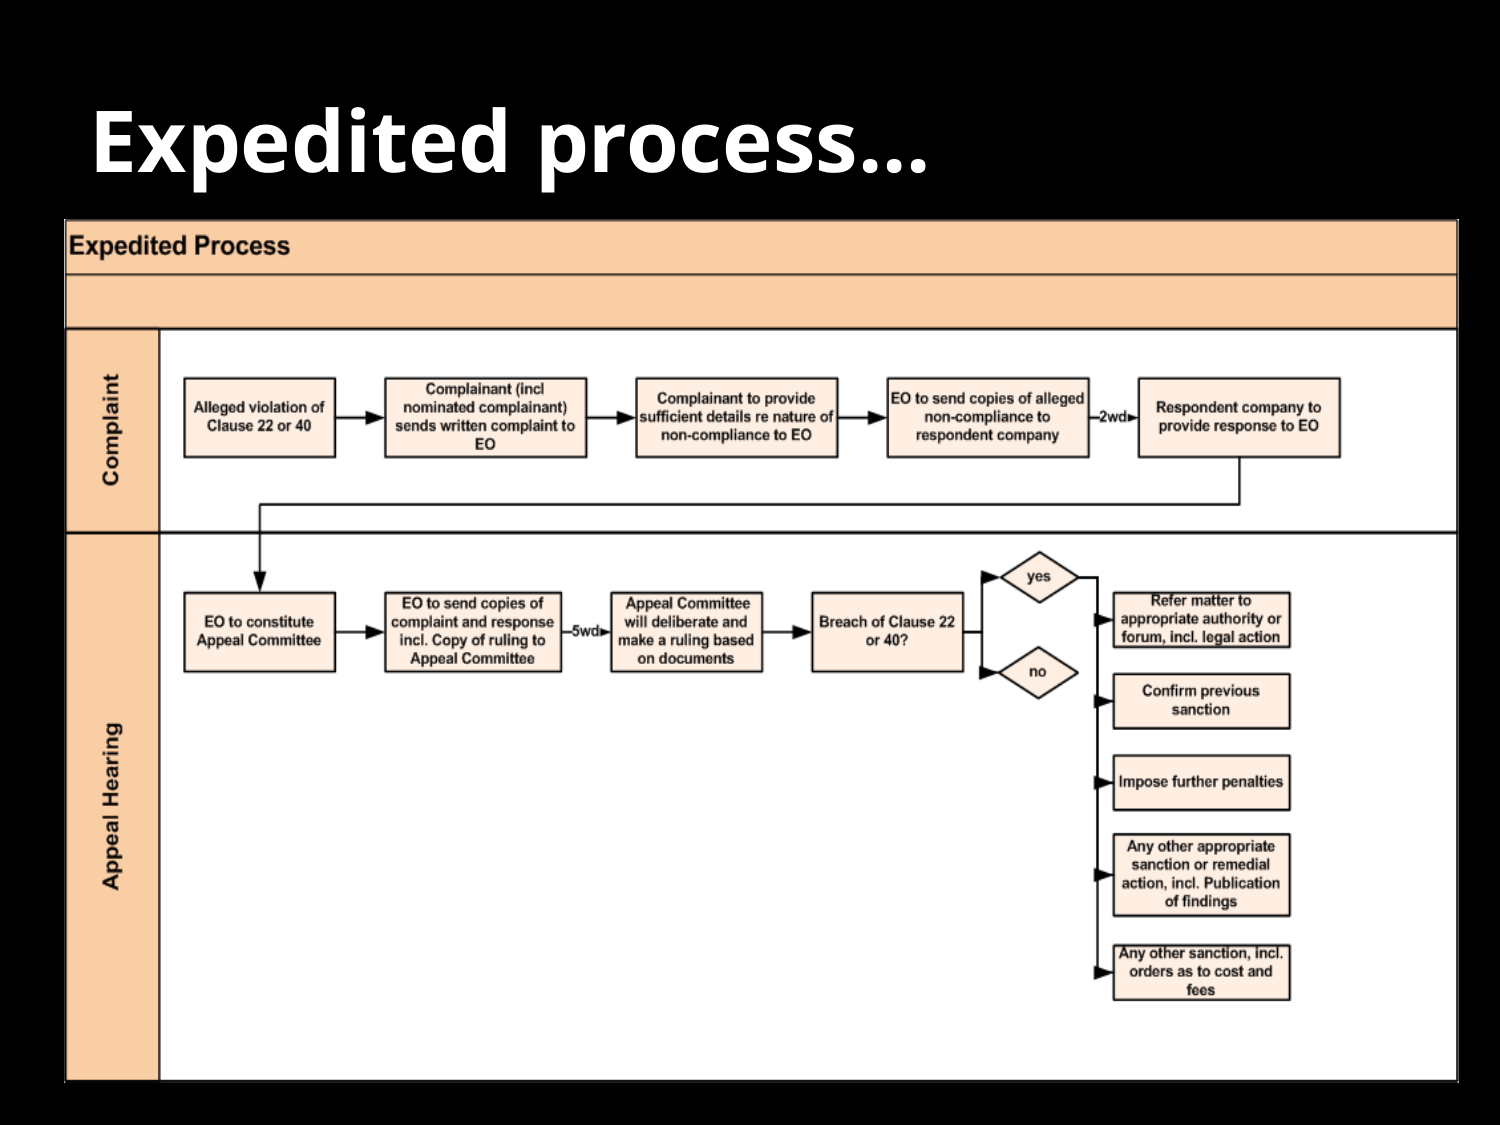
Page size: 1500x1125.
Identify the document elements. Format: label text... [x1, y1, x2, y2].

picture [64, 219, 1459, 1083]
title Expedited process... [75, 45, 1425, 219]
